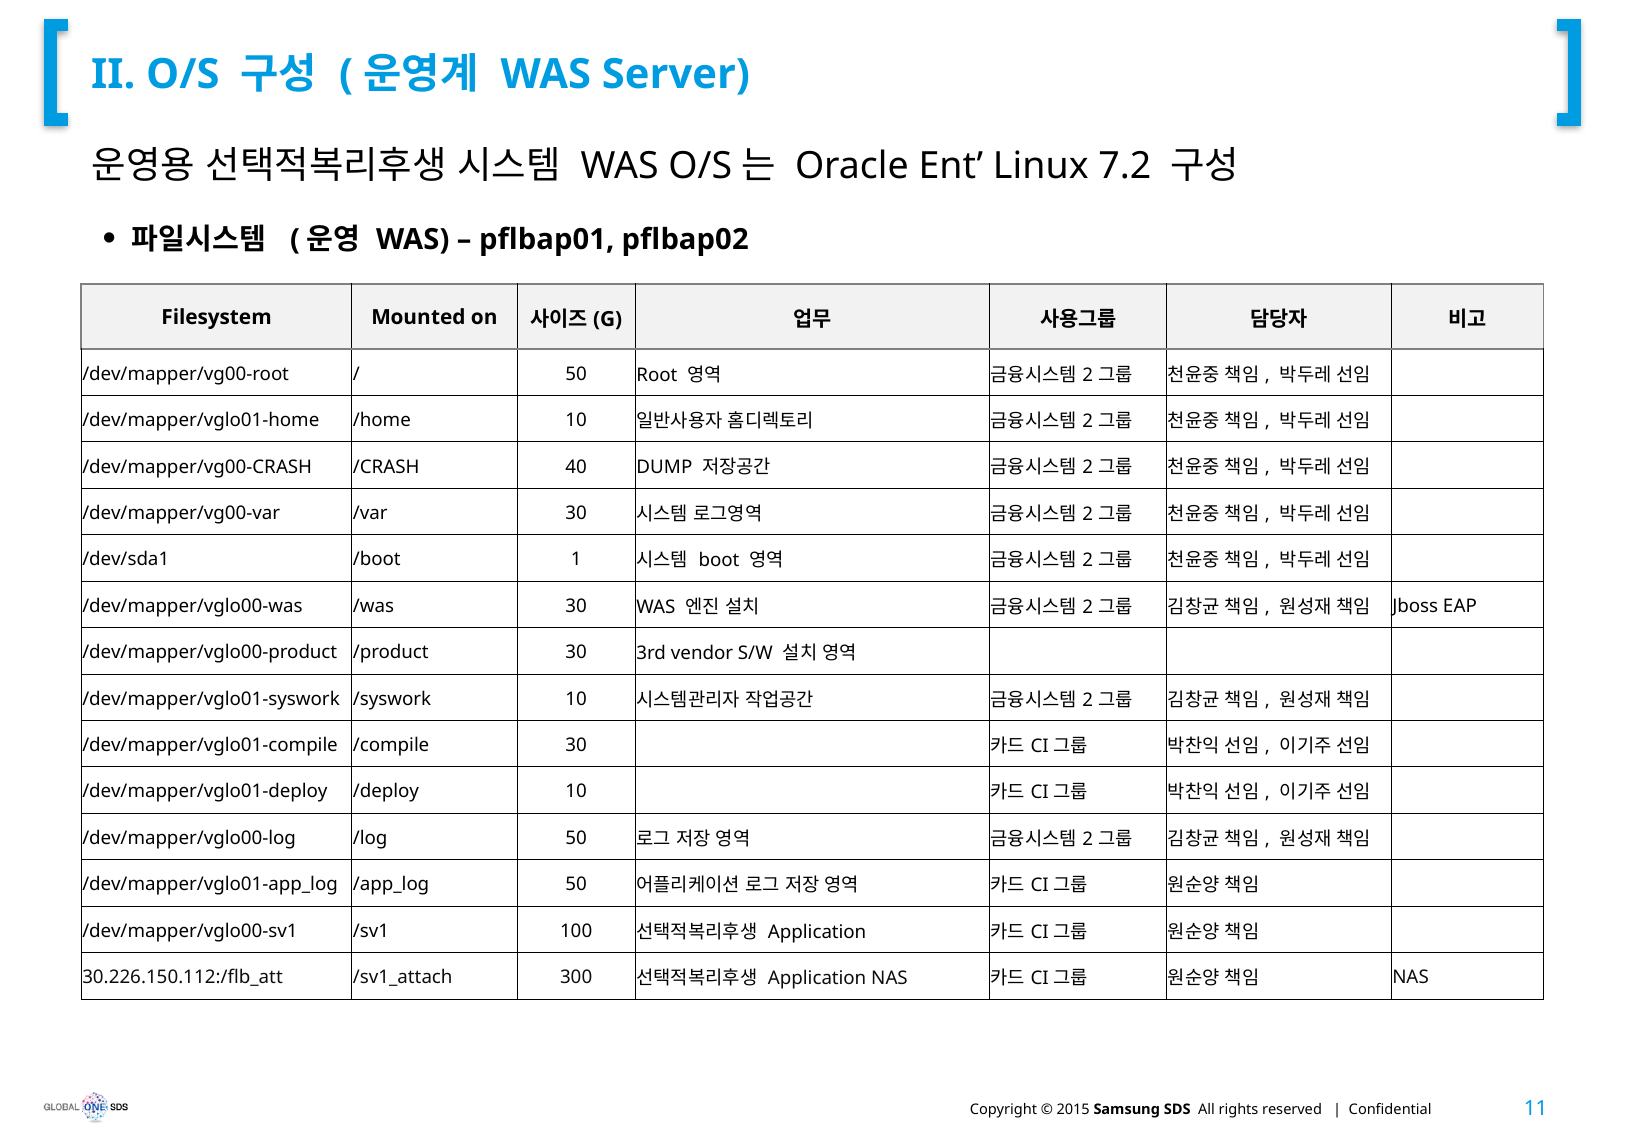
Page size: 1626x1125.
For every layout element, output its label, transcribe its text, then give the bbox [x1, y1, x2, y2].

table_cell 30.226.150.112:/flb_att [82, 953, 351, 999]
table_cell /sv1 [352, 907, 517, 952]
table_cell 카드CI그룹 [990, 860, 1166, 906]
table_cell 선택적복리후생 Application NAS [636, 953, 989, 999]
table_cell /deploy [352, 767, 517, 813]
table_cell 30 [518, 582, 635, 627]
table_cell /log [352, 814, 517, 859]
table_cell 금융시스템2그룹 [990, 489, 1166, 534]
table_cell 금융시스템2그룹 [990, 535, 1166, 581]
list 운영용 선택적복리후생 시스템 WAS O/S는 Oracle Ent’ Linux 7.2 구성 [91, 141, 1534, 211]
table_cell /dev/mapper/vg00-root [82, 350, 351, 395]
table_cell 카드CI그룹 [990, 907, 1166, 952]
table_cell 어플리케이션 로그 저장 영역 [636, 860, 989, 906]
table_cell 원순양 책임 [1167, 953, 1391, 999]
table_cell 금융시스템2그룹 [990, 814, 1166, 859]
table_cell 10 [518, 675, 635, 720]
table_cell 금융시스템2그룹 [990, 442, 1166, 488]
table_cell 카드CI그룹 [990, 767, 1166, 813]
table_cell 로그 저장 영역 [636, 814, 989, 859]
table_cell 카드CI그룹 [990, 721, 1166, 766]
table_cell [1392, 535, 1543, 581]
table_cell 김창균 책임, 원성재 책임 [1167, 814, 1391, 859]
table_cell 원순양 책임 [1167, 860, 1391, 906]
table_cell DUMP 저장공간 [636, 442, 989, 488]
table_cell [1392, 860, 1543, 906]
table_cell [1392, 350, 1543, 395]
table_cell /dev/mapper/vg00-var [82, 489, 351, 534]
picture [40, 1090, 130, 1124]
table_cell 시스템 boot 영역 [636, 535, 989, 581]
table_cell [1392, 721, 1543, 766]
table_cell 카드CI그룹 [990, 953, 1166, 999]
table_cell 3rd vendor S/W 설치 영역 [636, 628, 989, 674]
table_cell 50 [518, 350, 635, 395]
table_header 사이즈(G) [518, 285, 635, 348]
table_cell 100 [518, 907, 635, 952]
table_header Filesystem [82, 285, 351, 348]
table_cell [1392, 907, 1543, 952]
table_header Mounted on [352, 285, 517, 348]
table_cell 40 [518, 442, 635, 488]
table_cell 김창균 책임, 원성재 책임 [1167, 675, 1391, 720]
table_cell 김창균 책임, 원성재 책임 [1167, 582, 1391, 627]
table_cell [1392, 628, 1543, 674]
table_cell /dev/mapper/vglo00-product [82, 628, 351, 674]
table_cell / [352, 350, 517, 395]
table_cell /dev/mapper/vglo01-compile [82, 721, 351, 766]
table_cell [1392, 675, 1543, 720]
table_cell [1392, 442, 1543, 488]
table_cell /dev/mapper/vg00-CRASH [82, 442, 351, 488]
table_cell 30 [518, 489, 635, 534]
table_cell WAS 엔진 설치 [636, 582, 989, 627]
table_cell /dev/mapper/vglo00-sv1 [82, 907, 351, 952]
table_cell 10 [518, 767, 635, 813]
table_cell NAS [1392, 953, 1543, 999]
table_cell /sv1_attach [352, 953, 517, 999]
table_cell 천윤중 책임, 박두레 선임 [1167, 396, 1391, 441]
table_cell [636, 767, 989, 813]
table_cell 천윤중 책임, 박두레 선임 [1167, 489, 1391, 534]
table_cell Root 영역 [636, 350, 989, 395]
table_cell 시스템 로그영역 [636, 489, 989, 534]
table_cell [1167, 628, 1391, 674]
table_cell 50 [518, 860, 635, 906]
table_cell 일반사용자 홈디렉토리 [636, 396, 989, 441]
table_cell 천윤중 책임, 박두레 선임 [1167, 442, 1391, 488]
table_cell 300 [518, 953, 635, 999]
table_cell /var [352, 489, 517, 534]
table_cell [636, 721, 989, 766]
table_cell [990, 628, 1166, 674]
text_box 파일시스템 (운영 WAS) – pflbap01, pflbap02 [90, 202, 825, 273]
table_cell /syswork [352, 675, 517, 720]
table_cell /dev/mapper/vglo01-syswork [82, 675, 351, 720]
table_cell 원순양 책임 [1167, 907, 1391, 952]
table_cell /was [352, 582, 517, 627]
table_cell 선택적복리후생 Application [636, 907, 989, 952]
table_header 사용그룹 [990, 285, 1166, 348]
table_cell /dev/mapper/vglo01-deploy [82, 767, 351, 813]
table_cell 천윤중 책임, 박두레 선임 [1167, 350, 1391, 395]
table_cell [1392, 814, 1543, 859]
table_cell [1392, 489, 1543, 534]
table_cell /app_log [352, 860, 517, 906]
table_cell 금융시스템2그룹 [990, 396, 1166, 441]
table_cell 30 [518, 721, 635, 766]
table_cell /CRASH [352, 442, 517, 488]
table_cell Jboss EAP [1392, 582, 1543, 627]
table_header 담당자 [1167, 285, 1391, 348]
table_cell 박찬익 선임, 이기주 선임 [1167, 721, 1391, 766]
table_cell [1392, 396, 1543, 441]
table_cell /dev/mapper/vglo00-was [82, 582, 351, 627]
table_cell /dev/mapper/vglo01-app_log [82, 860, 351, 906]
table_cell /product [352, 628, 517, 674]
table_header 비고 [1392, 285, 1543, 348]
table_cell /dev/mapper/vglo00-log [82, 814, 351, 859]
table_cell 30 [518, 628, 635, 674]
table_cell [1392, 767, 1543, 813]
table_cell 천윤중 책임, 박두레 선임 [1167, 535, 1391, 581]
table_cell 박찬익 선임, 이기주 선임 [1167, 767, 1391, 813]
table_cell /dev/sda1 [82, 535, 351, 581]
table_cell 금융시스템2그룹 [990, 350, 1166, 395]
table_cell 50 [518, 814, 635, 859]
table_cell /boot [352, 535, 517, 581]
table_cell 시스템관리자 작업공간 [636, 675, 989, 720]
table_cell /dev/mapper/vglo01-home [82, 396, 351, 441]
title II. O/S 구성 (운영계 WAS Server) [90, 33, 1439, 111]
table_cell 10 [518, 396, 635, 441]
table_header 업무 [636, 285, 989, 348]
table_cell 금융시스템2그룹 [990, 675, 1166, 720]
table_cell /home [352, 396, 517, 441]
table_cell /compile [352, 721, 517, 766]
table_cell 금융시스템2그룹 [990, 582, 1166, 627]
table_cell 1 [518, 535, 635, 581]
